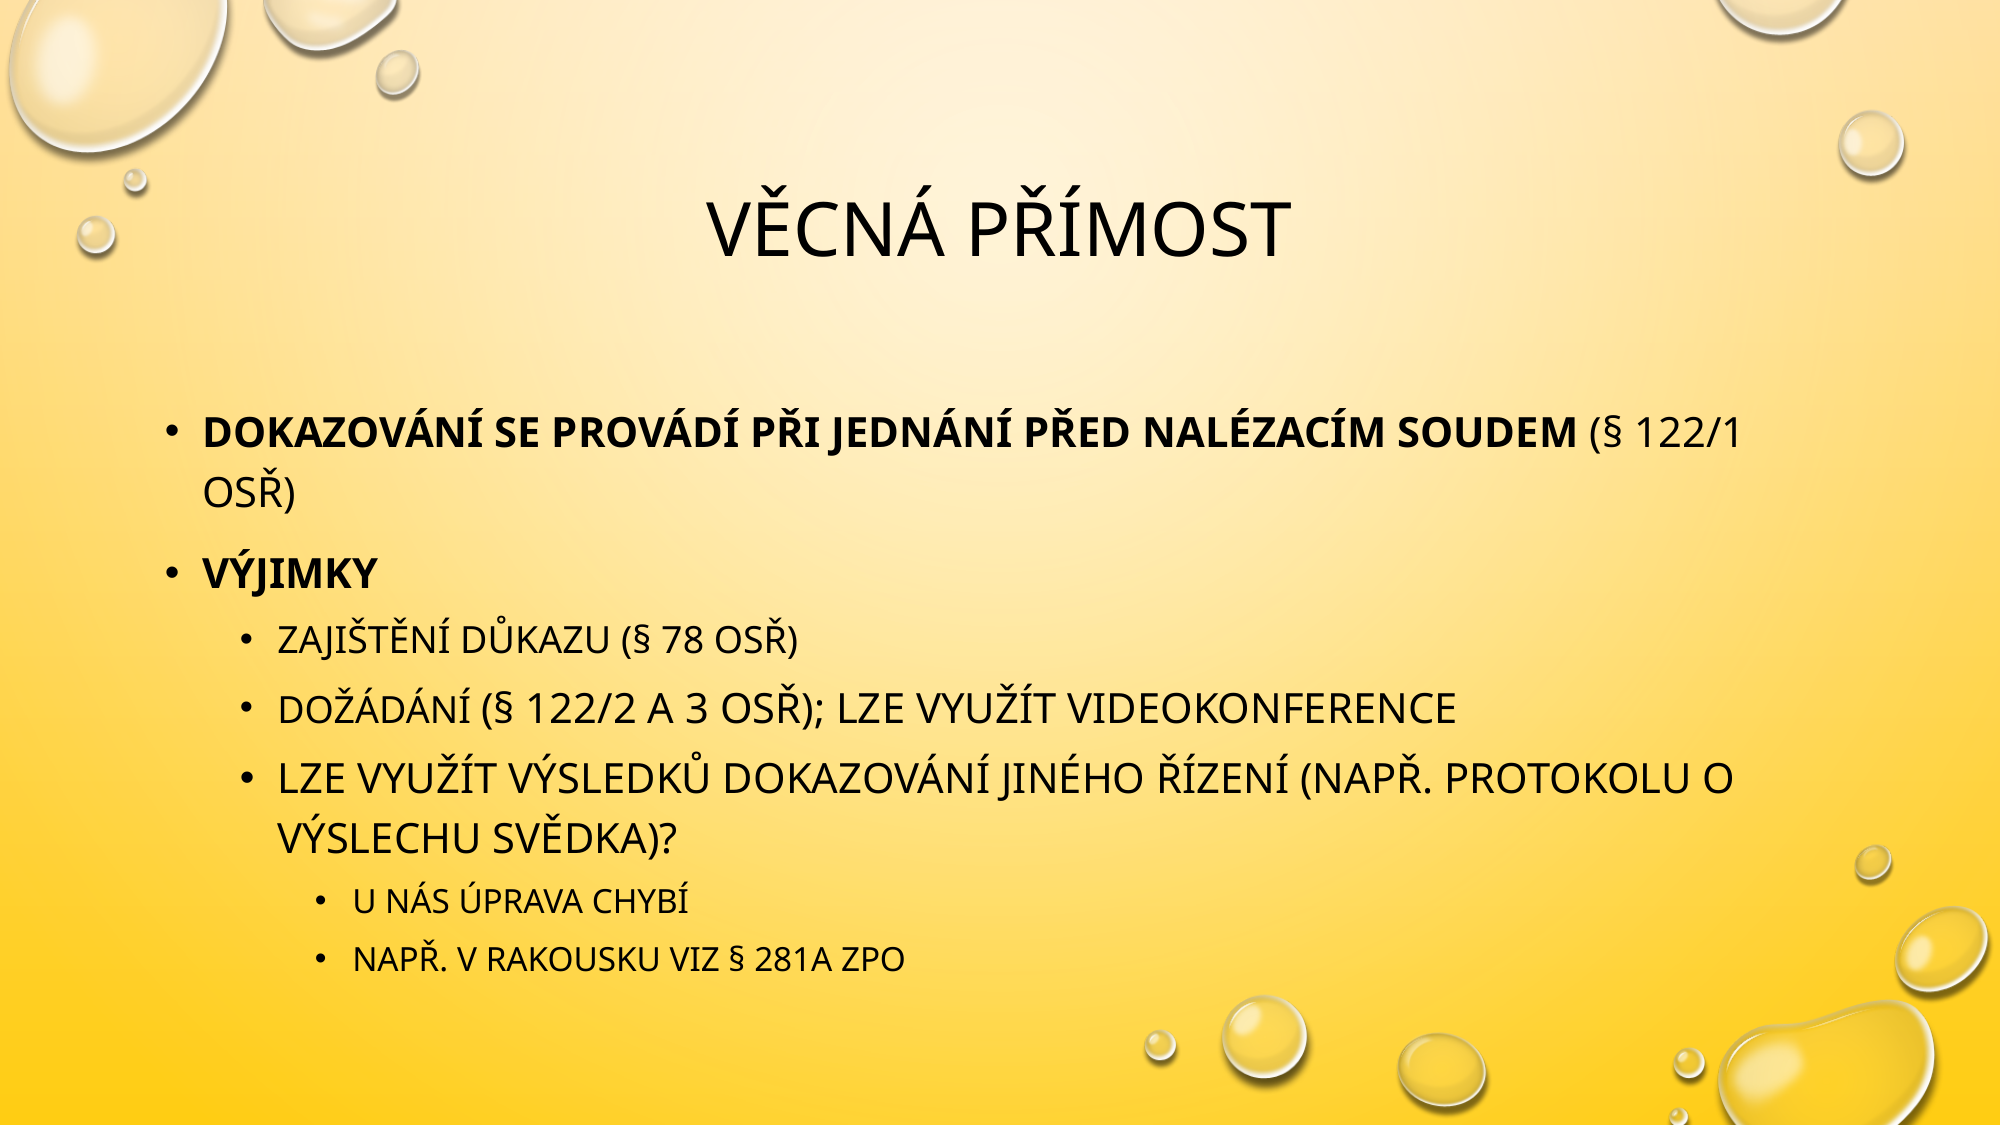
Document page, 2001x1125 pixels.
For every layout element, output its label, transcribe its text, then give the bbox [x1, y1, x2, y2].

picture [0, 0, 2000, 1125]
title Věcná přímost [149, 101, 1851, 364]
list Dokazování se provádí při jednání před nalézacím soudem (§ 122/1 OSŘ) Výjimky Zajištění důkazu (§ 78 OSŘ) Dožádání (§ 122/2 a 3 OSŘ); lze využít videokonference Lze využít výsledků dokazování jiného řízení (např. protokolu o výslechu svědka)? U nás úprava chybí Např. v Rakousku viz § 281a ZPO [149, 388, 1850, 950]
